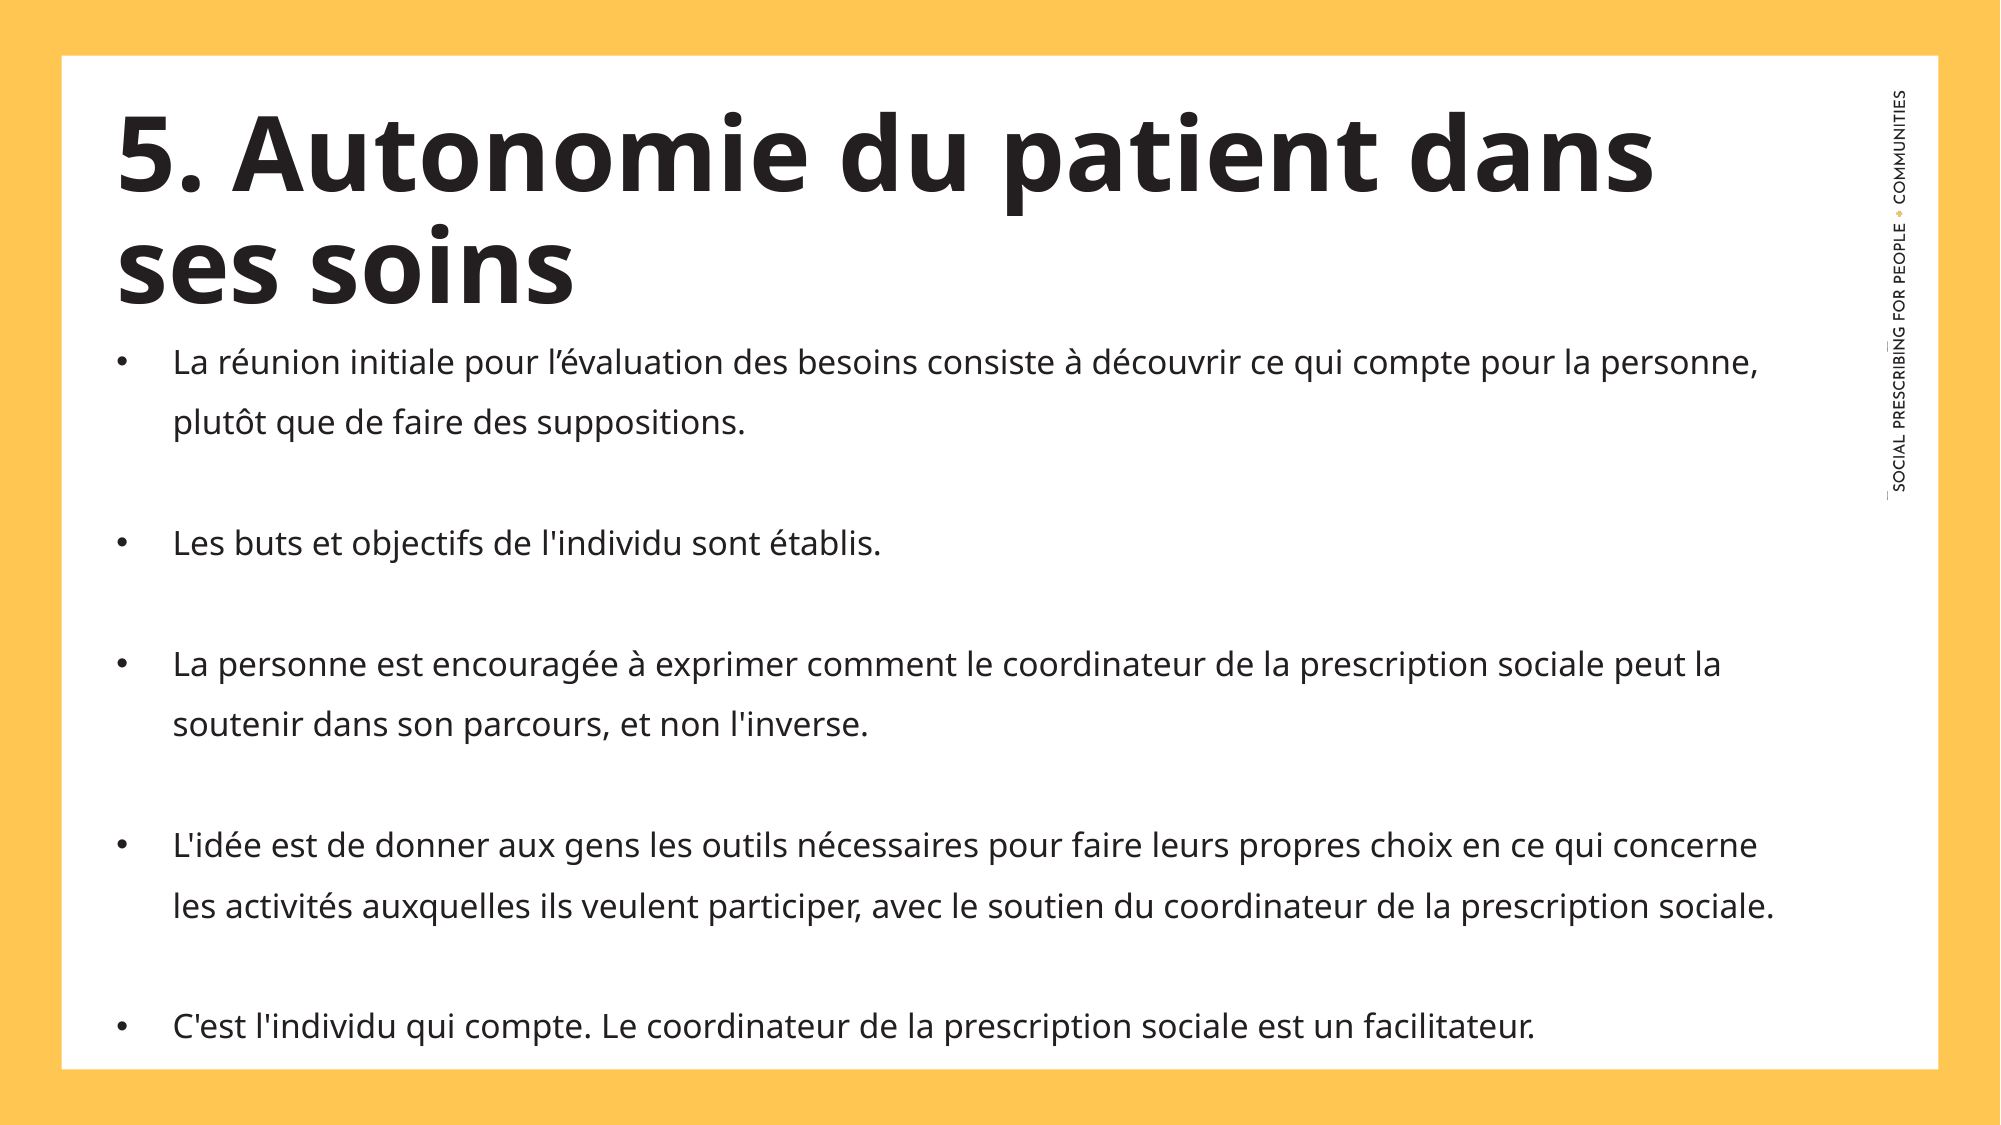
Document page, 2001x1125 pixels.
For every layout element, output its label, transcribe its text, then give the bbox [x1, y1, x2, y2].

list La réunion initiale pour l’évaluation des besoins consiste à découvrir ce qui compte pour la personne, plutôt que de faire des suppositions. Les buts et objectifs de l'individu sont établis. La personne est encouragée à exprimer comment le coordinateur de la prescription sociale peut la soutenir dans son parcours, et non l'inverse. L'idée est de donner aux gens les outils nécessaires pour faire leurs propres choix en ce qui concerne les activités auxquelles ils veulent participer, avec le soutien du coordinateur de la prescription sociale. C'est l'individu qui compte. Le coordinateur de la prescription sociale est un facilitateur. [101, 313, 1826, 1068]
list 5. Autonomie du patient dans ses soins [101, 94, 1826, 214]
picture [1887, 84, 1911, 500]
